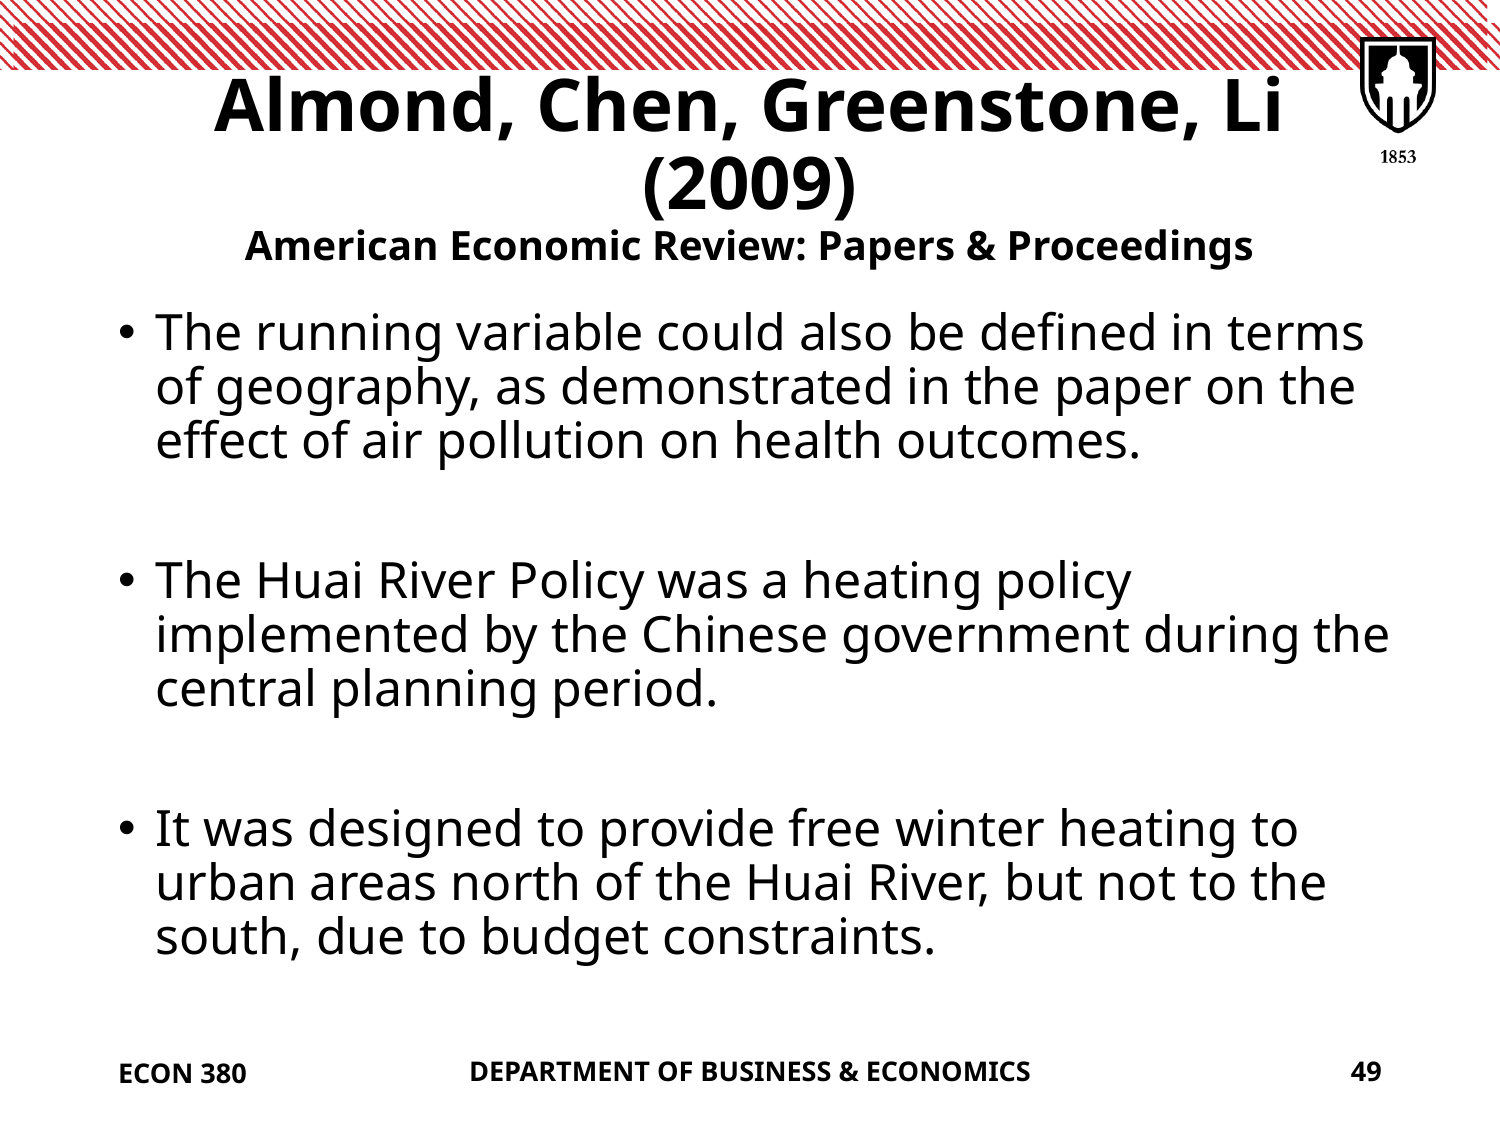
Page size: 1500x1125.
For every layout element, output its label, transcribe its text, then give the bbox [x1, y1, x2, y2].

slide_number ECON 380 [103, 1042, 277, 1103]
picture [0, 0, 1500, 163]
title Almond, Chen, Greenstone, Li (2009) American Economic Review: Papers & Proceedings [103, 59, 1397, 278]
slide_number 49 [1059, 1042, 1397, 1103]
list The running variable could also be defined in terms of geography, as demonstrated in the paper on the effect of air pollution on health outcomes. The Huai River Policy was a heating policy implemented by the Chinese government during the central planning period. It was designed to provide free winter heating to urban areas north of the Huai River, but not to the south, due to budget constraints. [103, 299, 1410, 1043]
footer DEPARTMENT OF BUSINESS & ECONOMICS [277, 1042, 1059, 1103]
